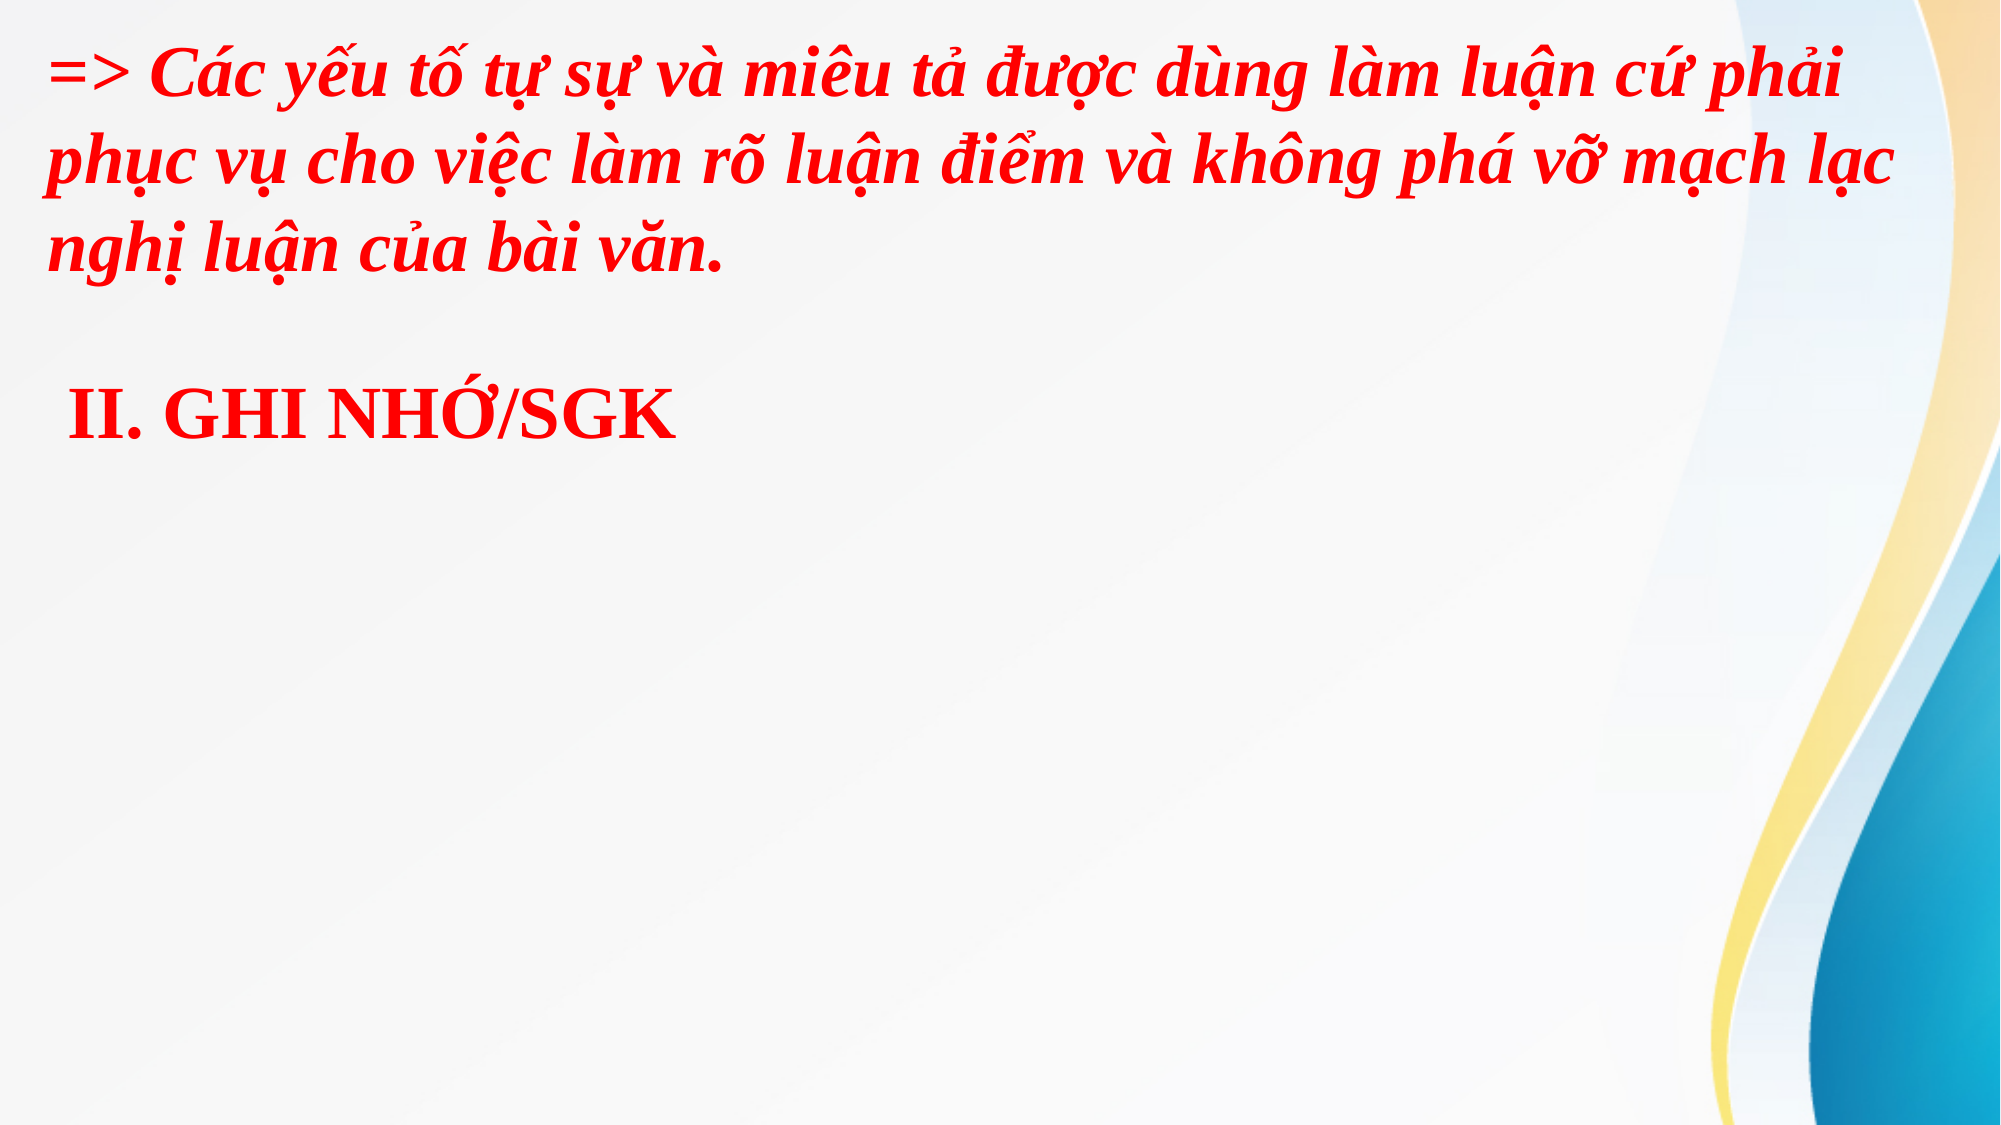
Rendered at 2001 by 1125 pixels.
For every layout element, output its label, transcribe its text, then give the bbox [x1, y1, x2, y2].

text_box => Các yếu tố tự sự và miêu tả được dùng làm luận cứ phải phục vụ cho việc làm rõ luận điểm và không phá vỡ mạch lạc nghị luận của bài văn. [33, 15, 1965, 293]
picture [0, 0, 2001, 1125]
title II. GHI NHỚ/SGK [52, 321, 1853, 496]
